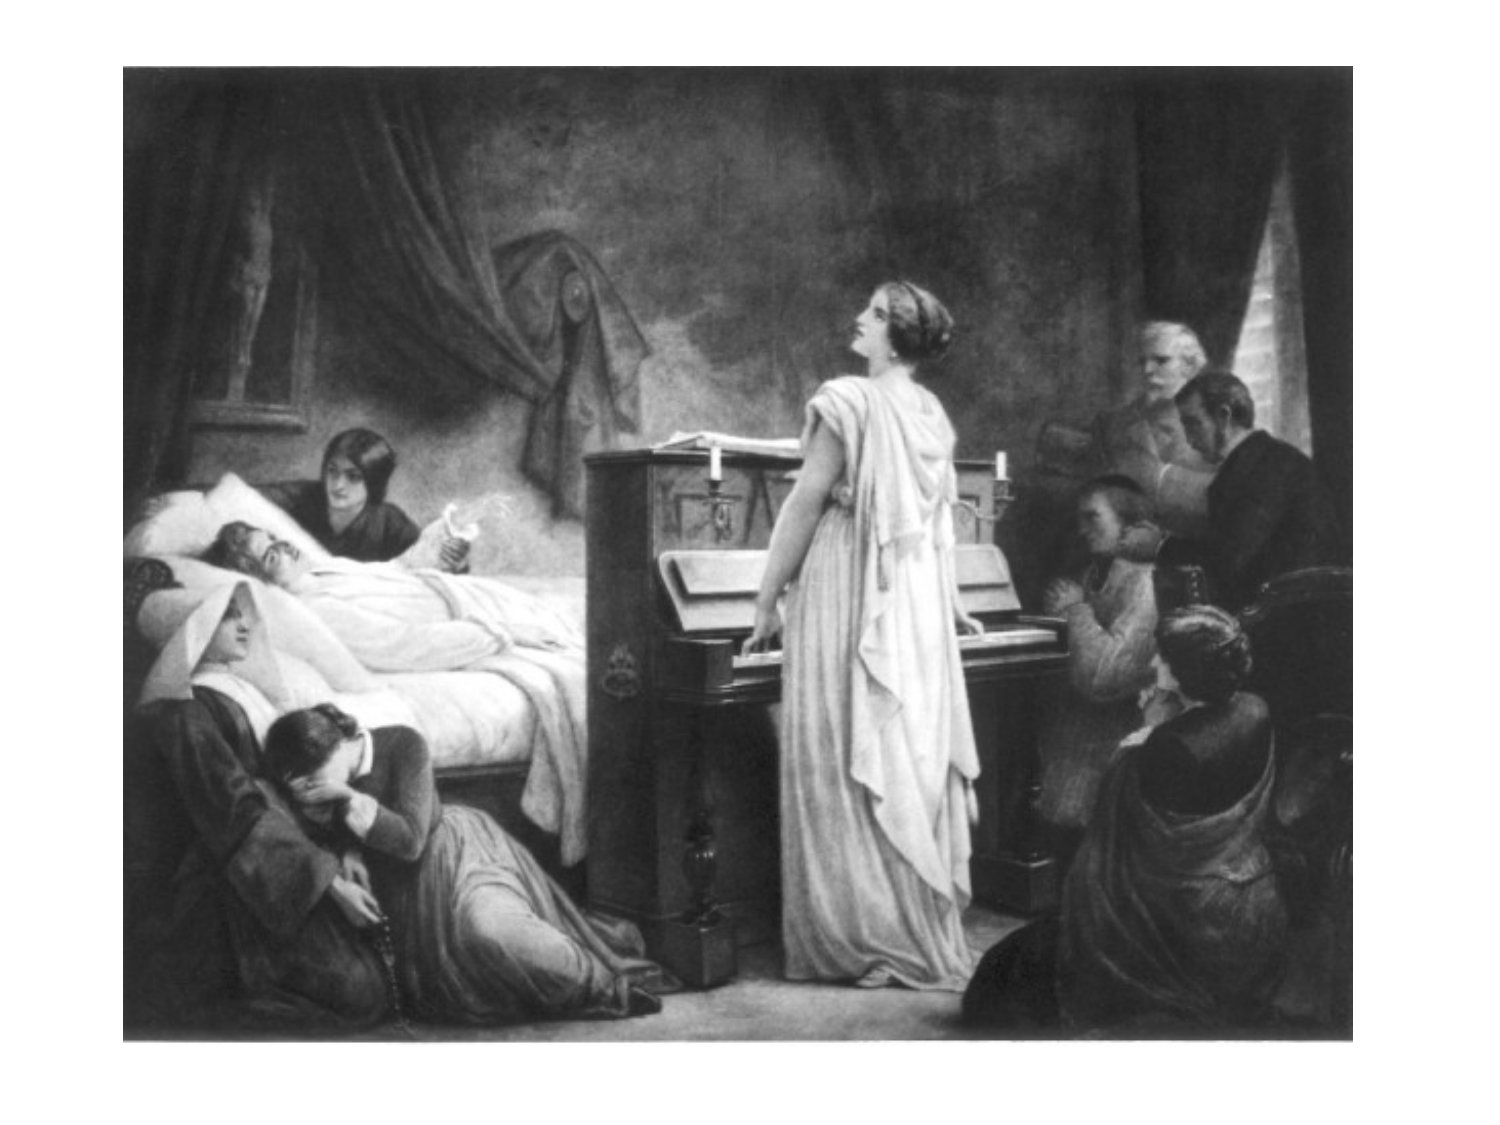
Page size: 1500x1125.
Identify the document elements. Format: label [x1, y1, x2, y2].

list [123, 66, 1353, 1047]
